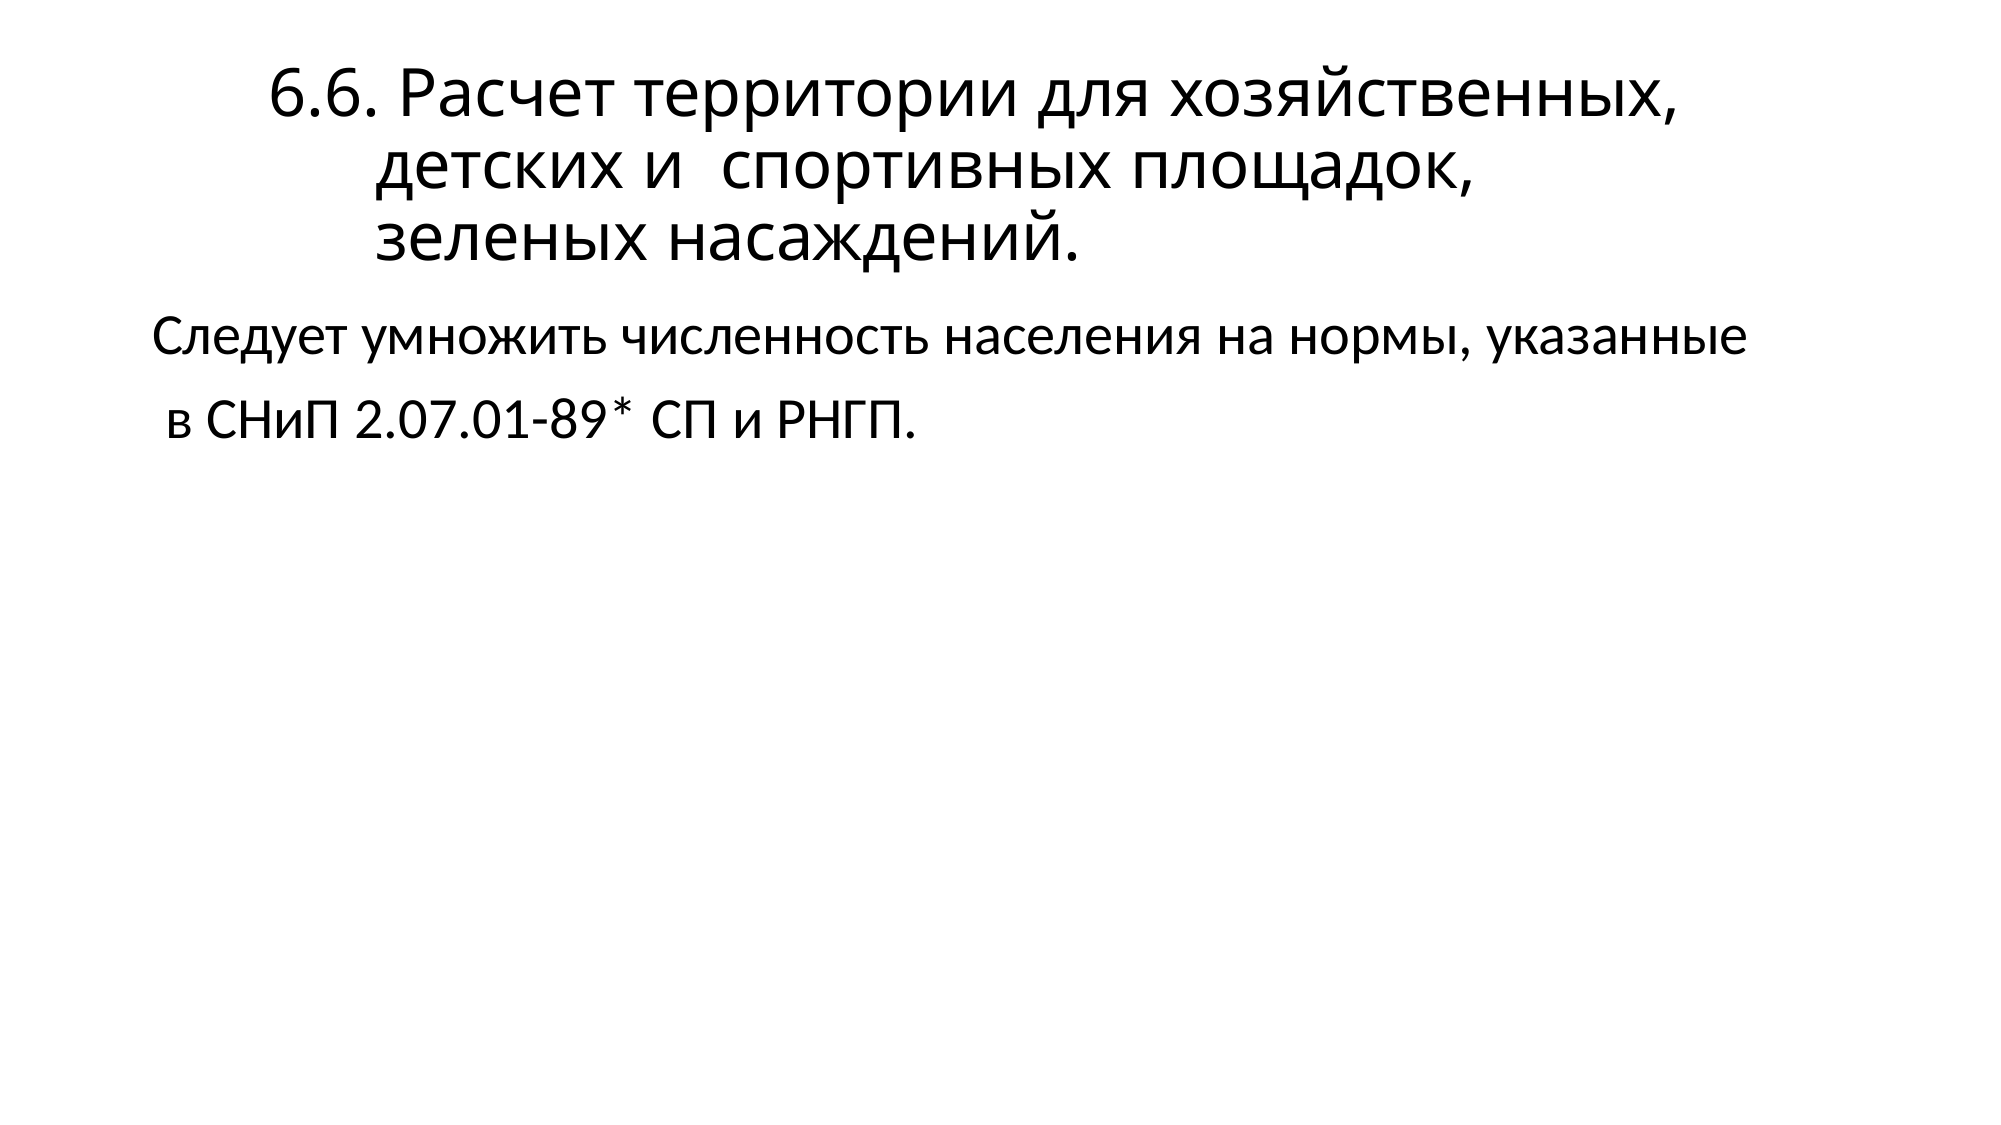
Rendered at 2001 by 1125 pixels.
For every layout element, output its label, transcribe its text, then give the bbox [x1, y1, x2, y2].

title 6.6. Расчет территории для хозяйственных, детских и спортивных площадок, зеленых насаждений. [266, 46, 1734, 274]
text_box Следует умножить численность населения на нормы, указанные в СНиП 2.07.01-89* СП и РНГП. [150, 279, 1760, 450]
